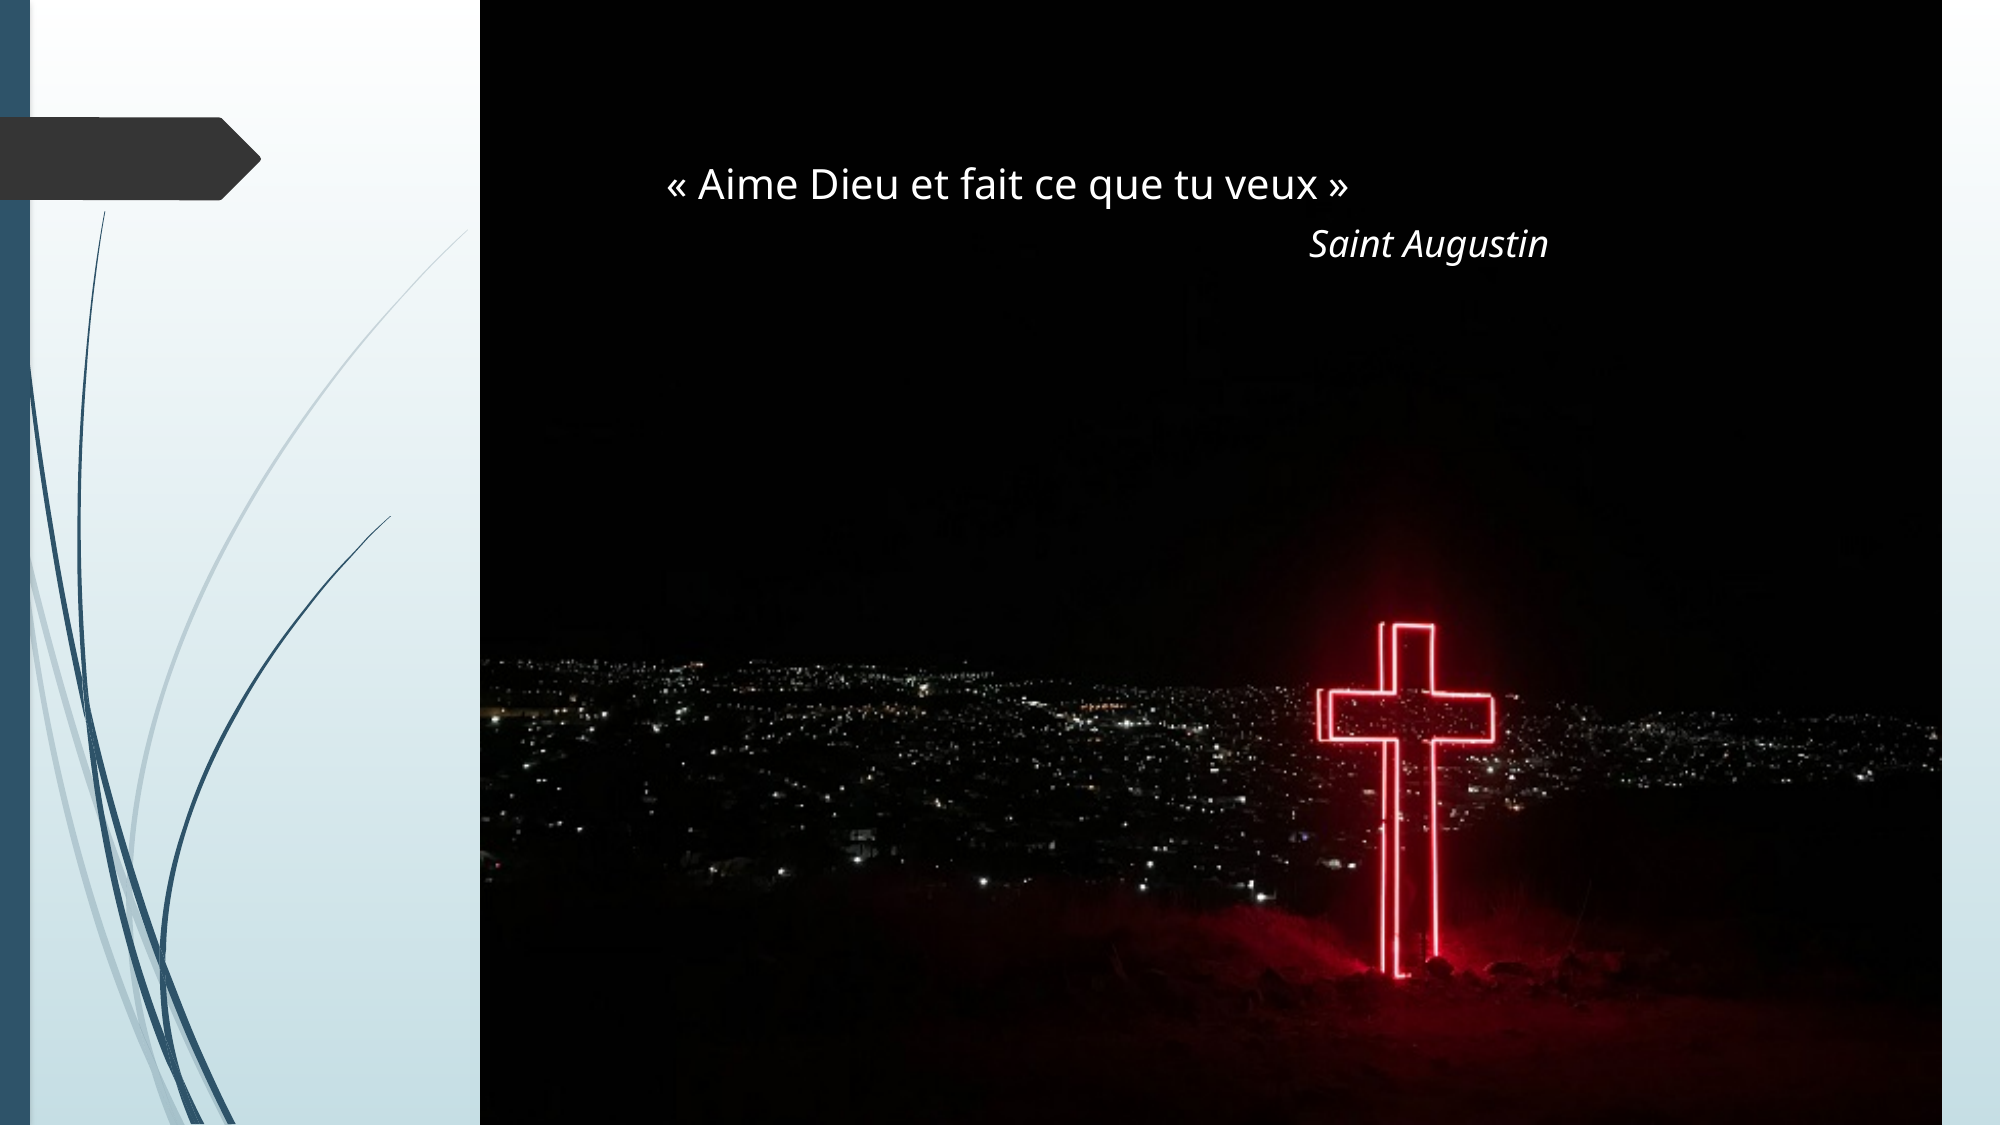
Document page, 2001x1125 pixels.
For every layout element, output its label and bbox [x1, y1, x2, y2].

list [480, 0, 1942, 1125]
